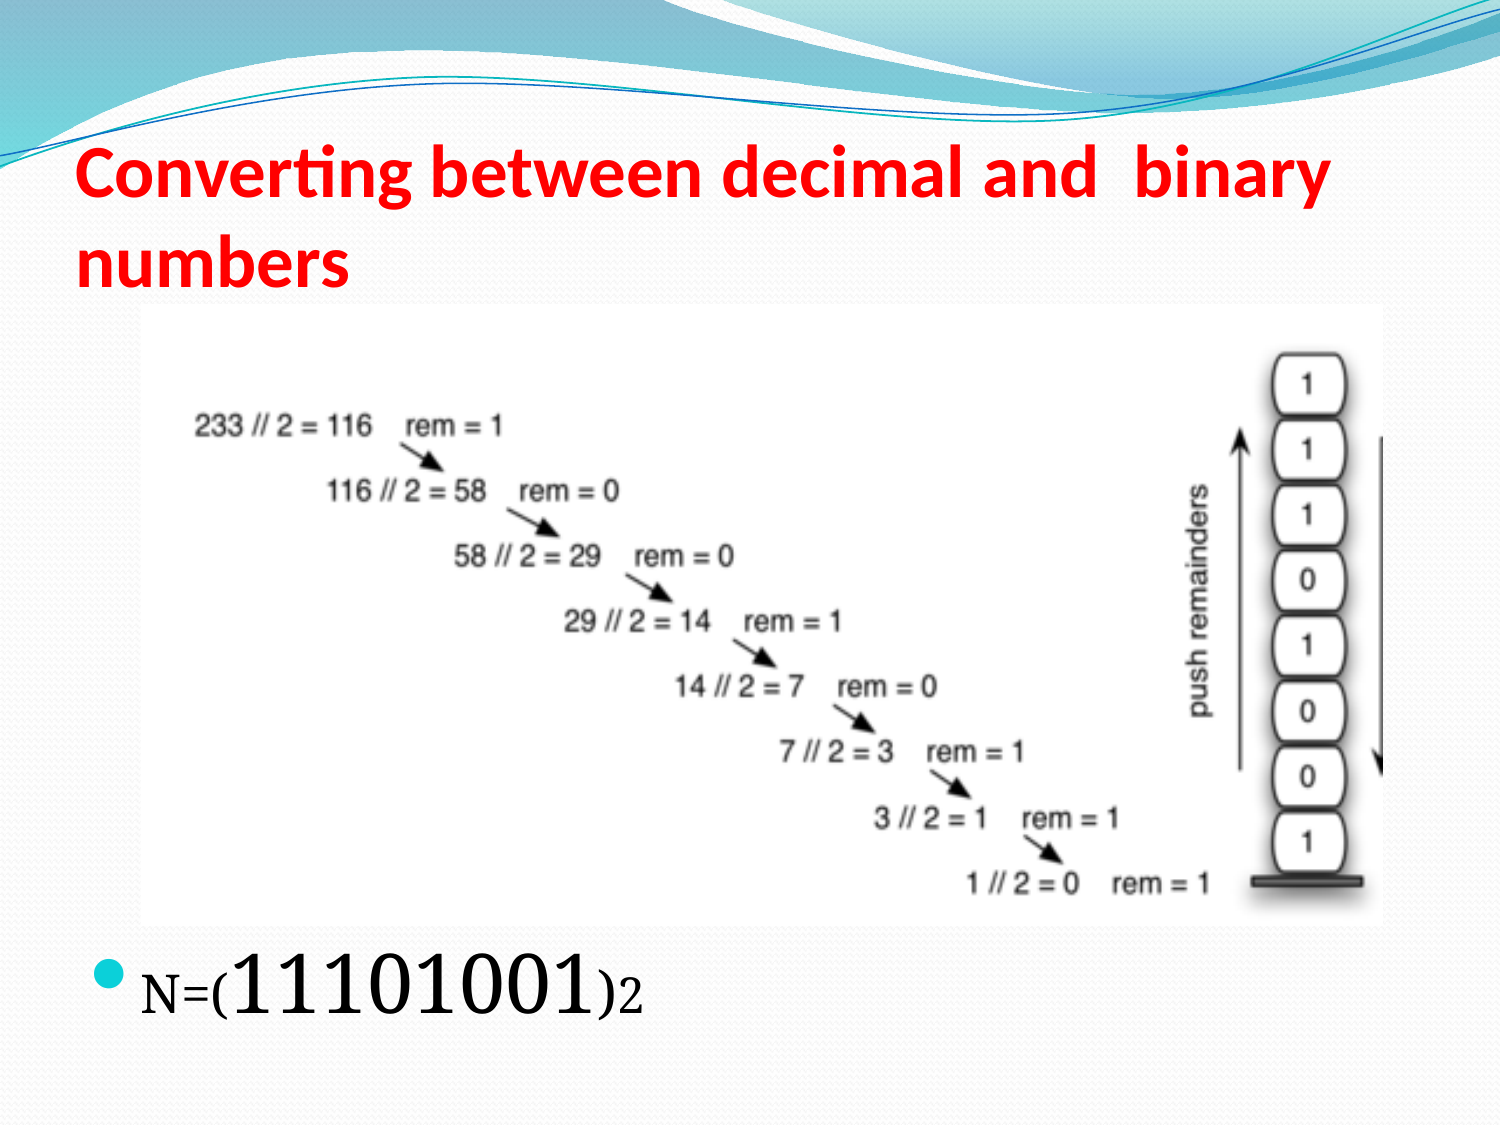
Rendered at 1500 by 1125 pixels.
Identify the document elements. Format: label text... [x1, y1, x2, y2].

list N=(11101001)2 [75, 317, 1425, 1038]
title Converting between decimal and binary numbers [75, 115, 1425, 303]
picture [140, 304, 1384, 926]
